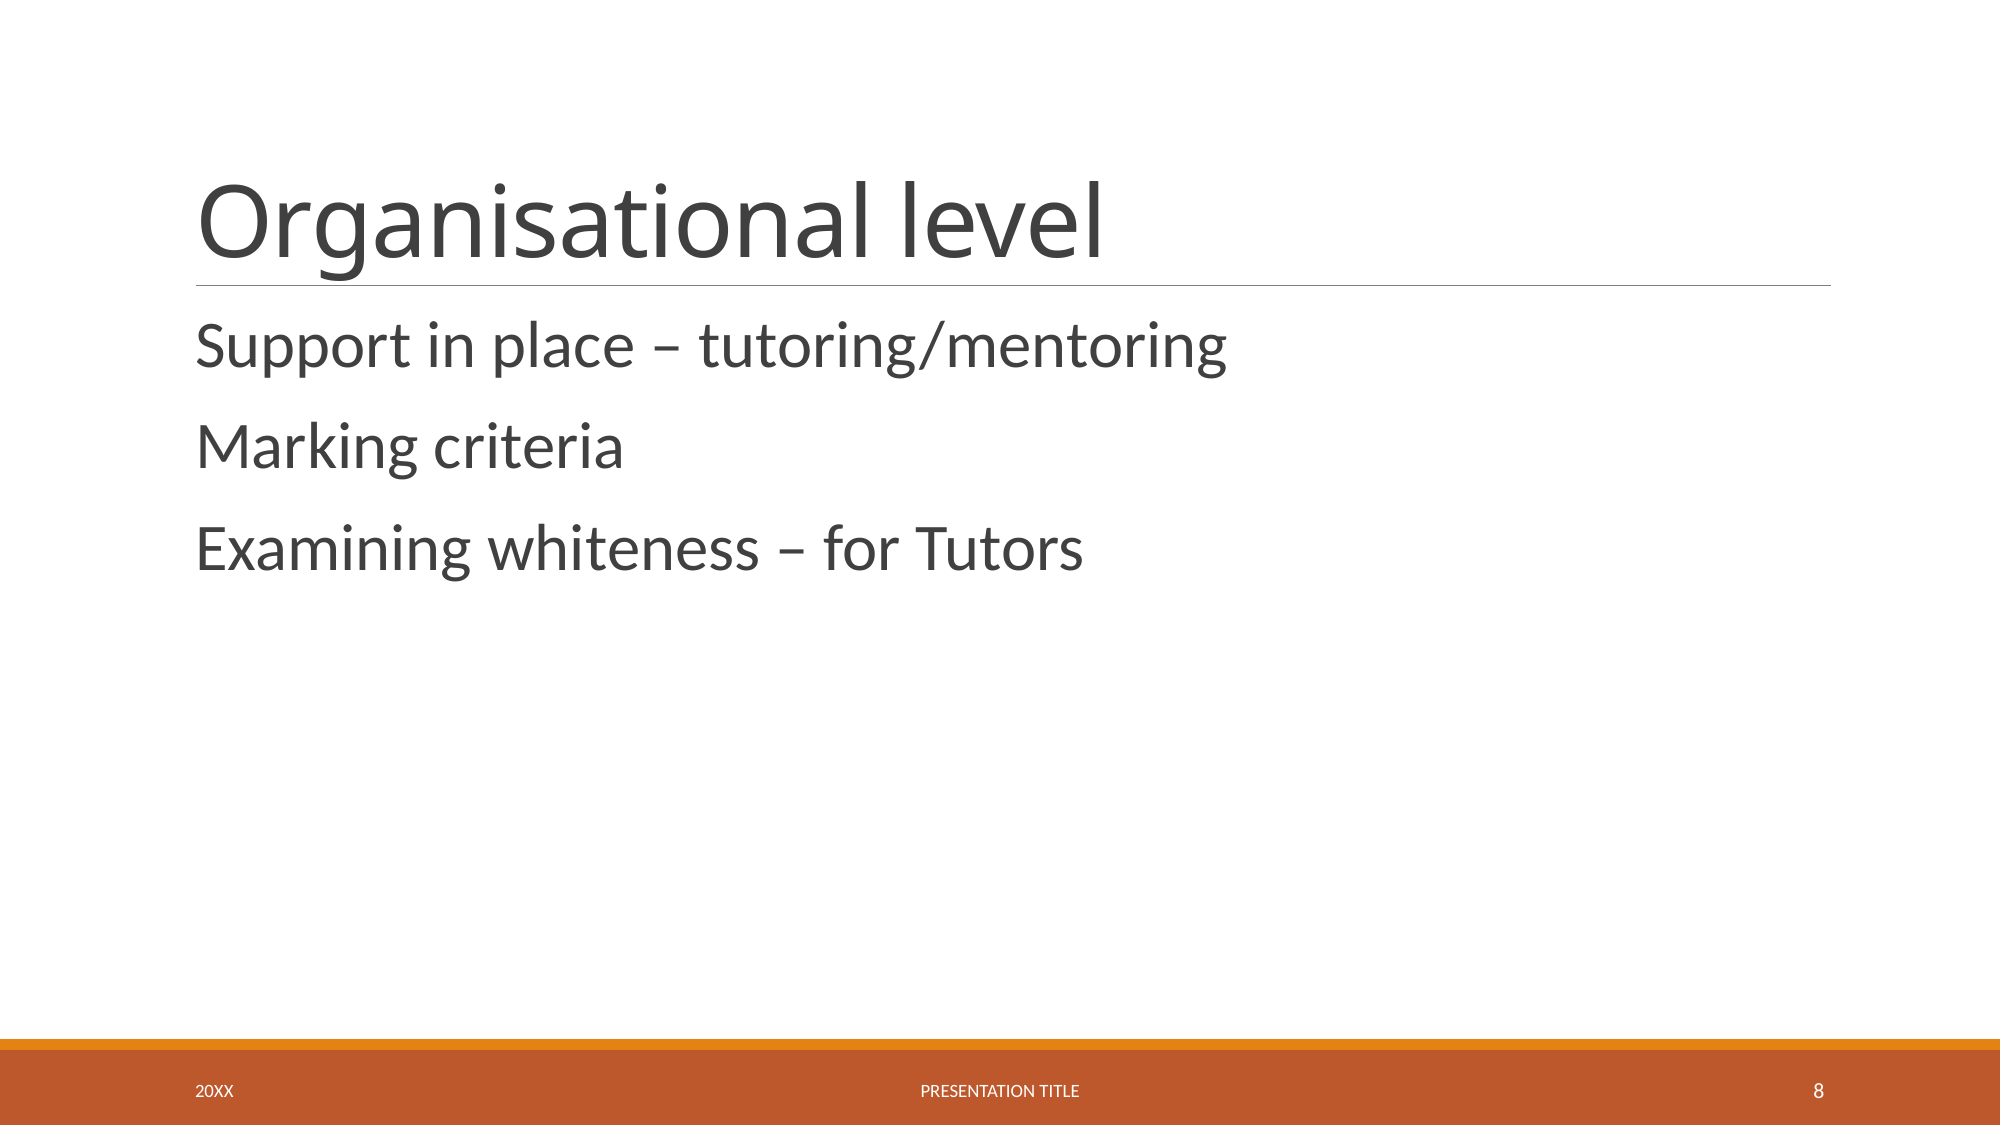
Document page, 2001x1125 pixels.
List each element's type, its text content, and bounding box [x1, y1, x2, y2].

title Organisational level [180, 47, 1830, 285]
list Support in place – tutoring/mentoring Marking criteria Examining whiteness – for Tutors [180, 302, 1830, 963]
slide_number 8 [1624, 1059, 1840, 1120]
footer presentation title [604, 1059, 1396, 1120]
slide_number 20XX [180, 1059, 586, 1120]
